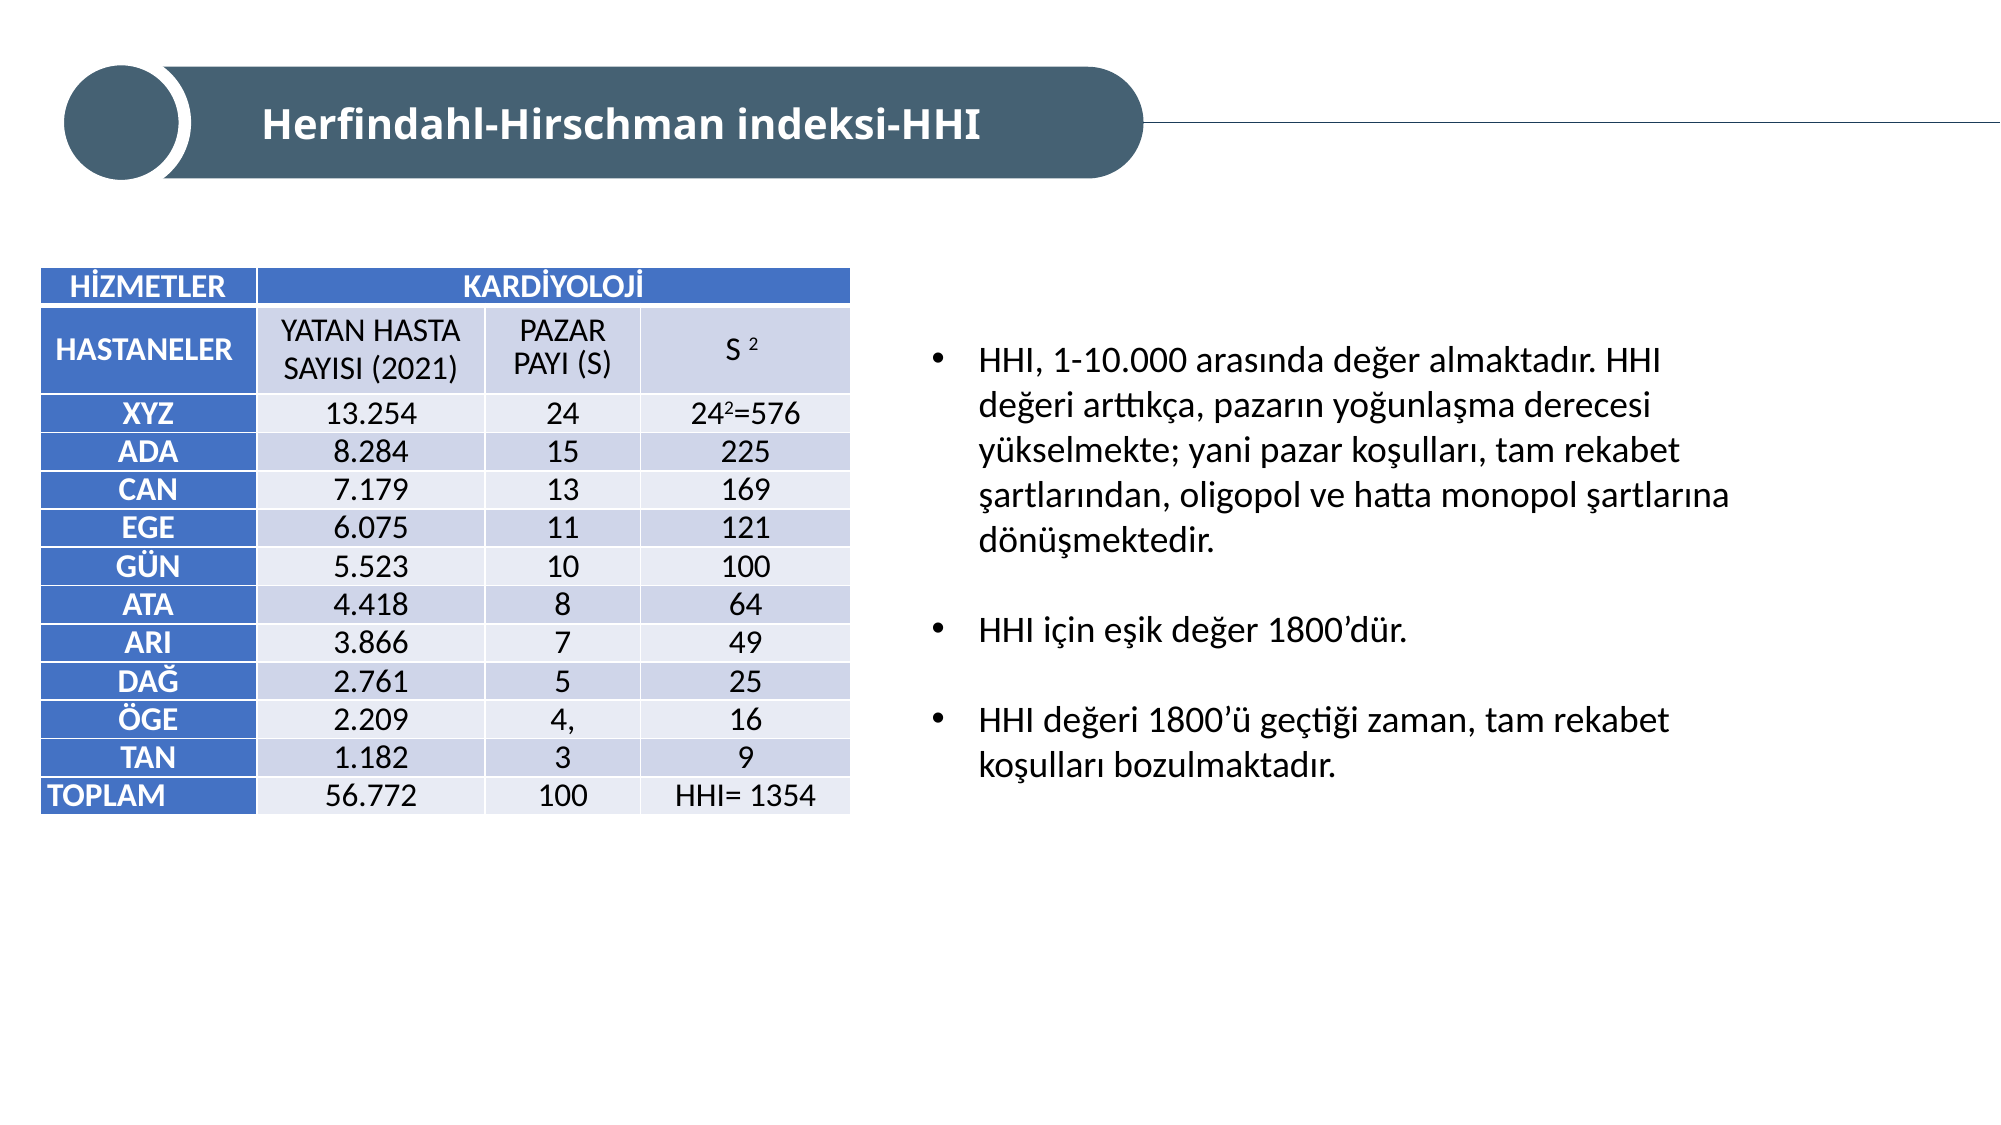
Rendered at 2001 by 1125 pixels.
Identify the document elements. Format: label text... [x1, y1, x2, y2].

table_cell 25 [641, 663, 850, 699]
table_cell TAN [41, 739, 256, 776]
table_cell 5.523 [258, 548, 484, 585]
table_cell 6.075 [258, 510, 484, 546]
table_cell 4, [486, 701, 640, 738]
table_cell 8 [486, 586, 640, 623]
table_cell 10 [486, 548, 640, 585]
table_cell 56.772 [258, 778, 484, 814]
table_cell 15 [486, 433, 640, 470]
table_cell 2.209 [258, 701, 484, 738]
table_cell 49 [641, 625, 850, 661]
table_cell 7 [486, 625, 640, 661]
table_cell 9 [641, 739, 850, 776]
table_cell 121 [641, 510, 850, 546]
table_cell 5 [486, 663, 640, 699]
table_cell 3 [486, 739, 640, 776]
table_cell YATAN HASTA SAYISI (2021) [258, 308, 484, 393]
table_cell 100 [641, 548, 850, 585]
text_box HHI, 1-10.000 arasında değer almaktadır. HHI değeri arttıkça, pazarın yoğunlaşma derecesi yükselmekte; yani pazar koşulları, tam rekabet şartlarından, oligopol ve hatta monopol şartlarına dönüşmektedir. HHI için eşik değer 1800’dür. HHI değeri 1800’ü geçtiği zaman, tam rekabet koşulları bozulmaktadır. [916, 327, 1774, 793]
table_cell 13.254 [258, 395, 484, 432]
table_header HİZMETLER [41, 268, 256, 303]
table_header KARDİYOLOJİ [258, 268, 850, 303]
table_cell 13 [486, 472, 640, 508]
table_cell 7.179 [258, 472, 484, 508]
text_box [56, 58, 186, 188]
table_cell EGE [41, 510, 256, 546]
table_cell 2.761 [258, 663, 484, 699]
table_cell S 2 [641, 308, 850, 393]
text_box Herfindahl-Hirschman indeksi-HHI [153, 65, 1145, 180]
table_cell 64 [641, 586, 850, 623]
table_cell 169 [641, 472, 850, 508]
table_cell HASTANELER [41, 308, 256, 393]
table_cell 1.182 [258, 739, 484, 776]
table_cell ATA [41, 586, 256, 623]
table_cell 225 [641, 433, 850, 470]
table_cell 242=576 [641, 395, 850, 432]
table_cell PAZAR PAYI (S) [486, 308, 640, 393]
table_cell XYZ [41, 395, 256, 432]
table_cell ADA [41, 433, 256, 470]
table_cell HHI= 1354 [641, 778, 850, 814]
table_cell 4.418 [258, 586, 484, 623]
table_cell ÖGE [41, 701, 256, 738]
table_cell 24 [486, 395, 640, 432]
table_cell GÜN [41, 548, 256, 585]
table_cell 11 [486, 510, 640, 546]
table_cell 16 [641, 701, 850, 738]
table_cell 100 [486, 778, 640, 814]
table_cell 8.284 [258, 433, 484, 470]
table_cell CAN [41, 472, 256, 508]
table_cell 3.866 [258, 625, 484, 661]
table_cell DAĞ [41, 663, 256, 699]
table_cell ARI [41, 625, 256, 661]
table_cell TOPLAM [41, 778, 256, 814]
